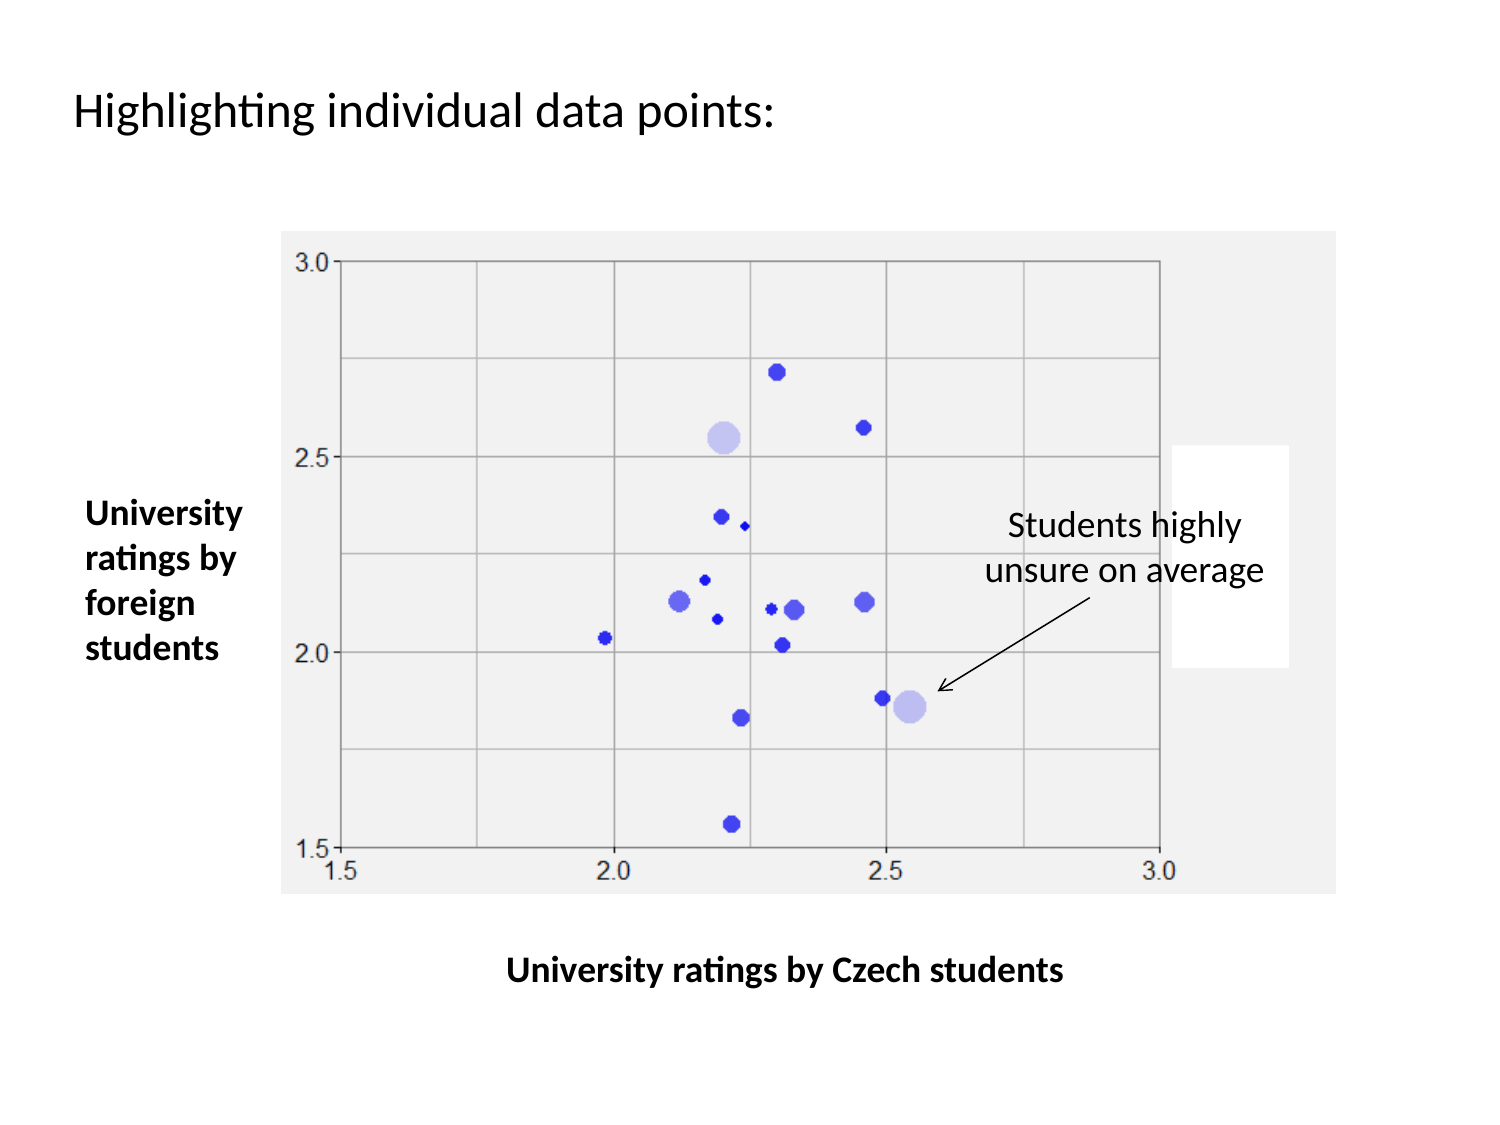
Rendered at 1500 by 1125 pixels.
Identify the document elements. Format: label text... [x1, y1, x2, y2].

picture [281, 230, 1337, 894]
text_box University ratings by foreign students [70, 480, 275, 676]
text_box University ratings by Czech students [433, 937, 1137, 998]
text_box Highlighting individual data points: [58, 70, 1407, 188]
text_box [937, 597, 1091, 692]
